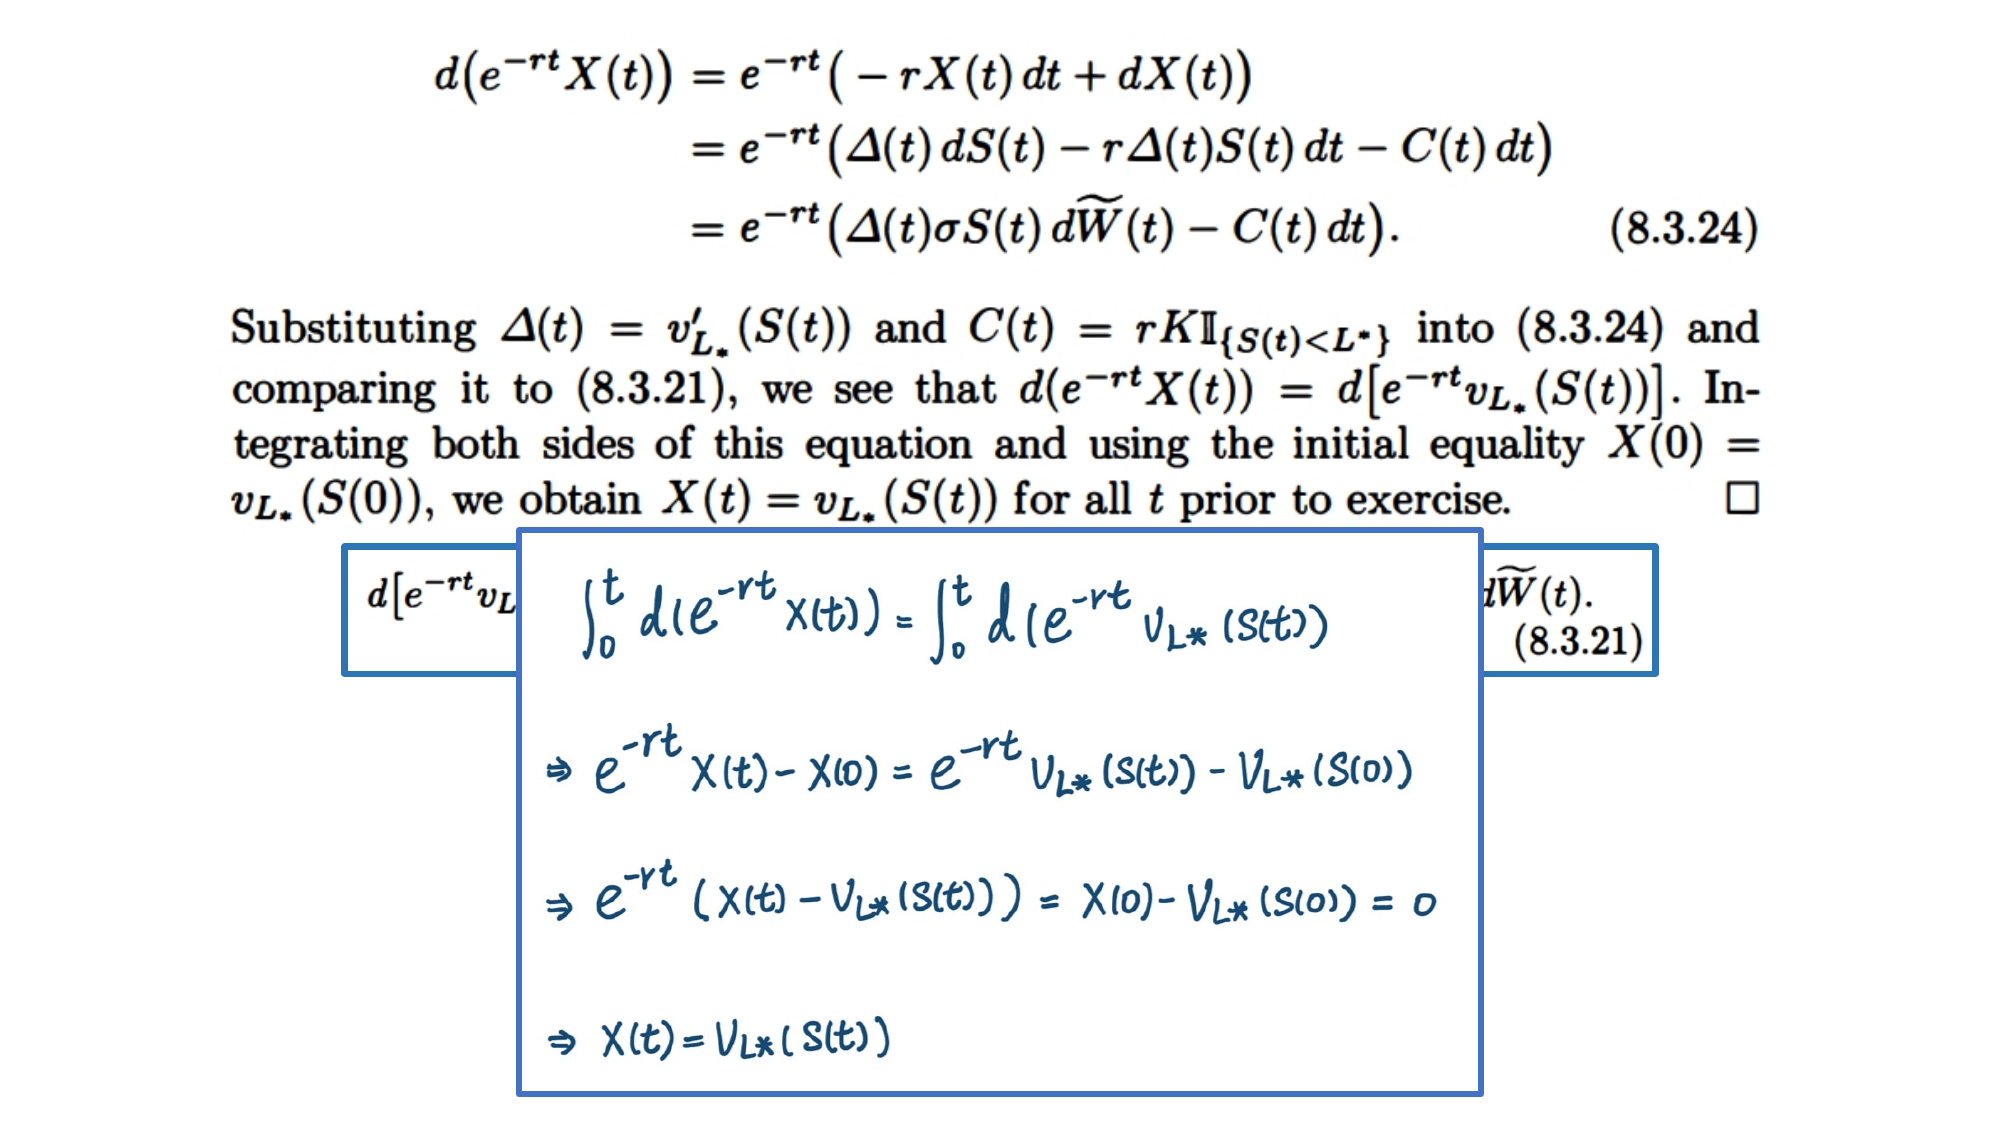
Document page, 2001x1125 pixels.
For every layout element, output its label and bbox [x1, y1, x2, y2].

picture [521, 533, 1478, 1092]
text_box [218, 15, 1782, 671]
